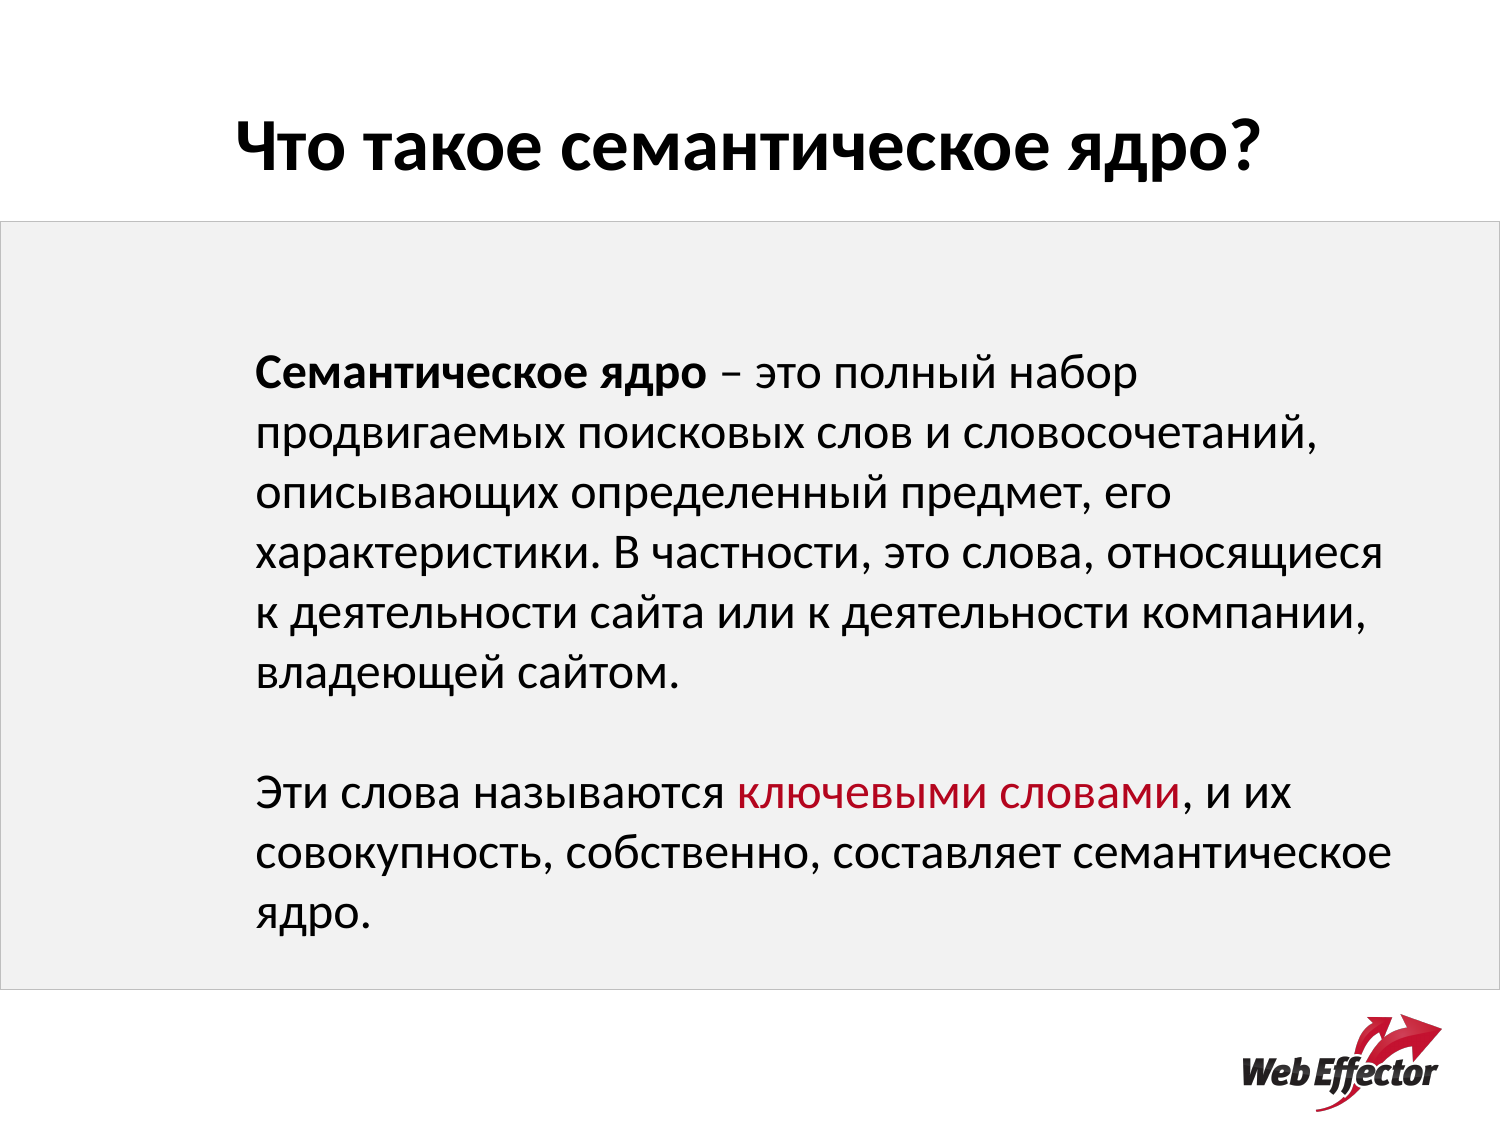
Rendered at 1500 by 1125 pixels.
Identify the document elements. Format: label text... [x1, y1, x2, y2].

text_box Семантическое ядро – это полный набор продвигаемых поисковых слов и словосочетаний, описывающих определенный предмет, его характеристики. В частности, это слова, относящиеся к деятельности сайта или к деятельности компании, владеющей сайтом. Эти слова называются ключевыми словами, и их совокупность, собственно, составляет семантическое ядро. [165, 331, 1424, 947]
title Что такое семантическое ядро? [112, 10, 1388, 220]
picture [1243, 1014, 1442, 1112]
text_box [0, 220, 1500, 992]
